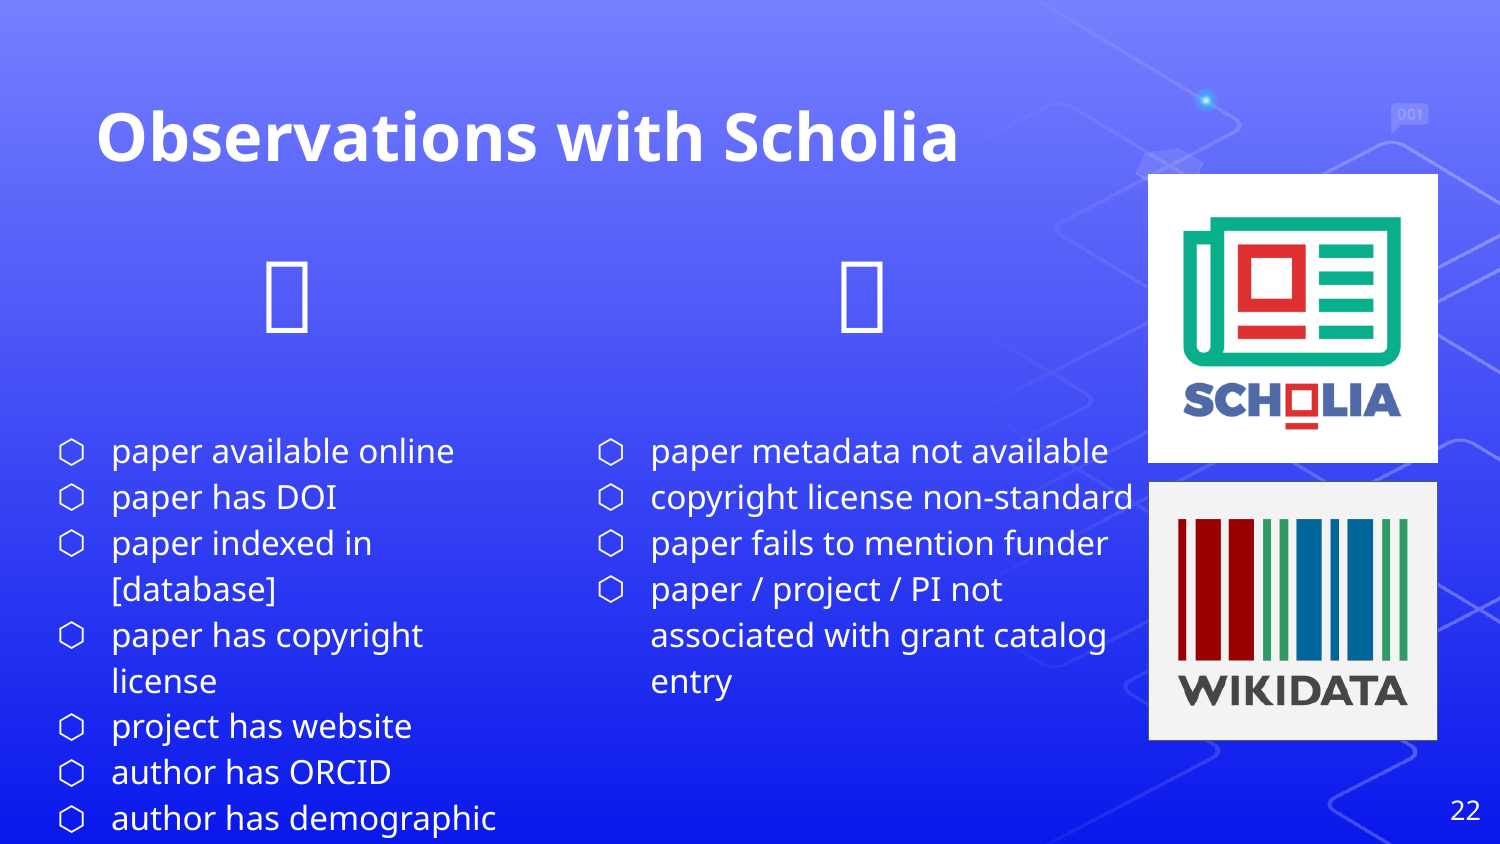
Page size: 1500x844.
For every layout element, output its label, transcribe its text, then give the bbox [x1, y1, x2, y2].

title Observations with Scholia [95, 33, 1146, 175]
text_box [1149, 726, 1438, 741]
list ✅ paper available online paper has DOI paper indexed in [database] paper has copyright license project has website author has ORCID author has demographic data [36, 215, 538, 741]
picture [0, 0, 1500, 844]
text_box [1149, 481, 1438, 504]
list ❌ paper metadata not available copyright license non-standard paper fails to mention funder paper / project / PI not associated with grant catalog entry [575, 215, 1149, 741]
slide_number ‹#› [1391, 779, 1482, 844]
